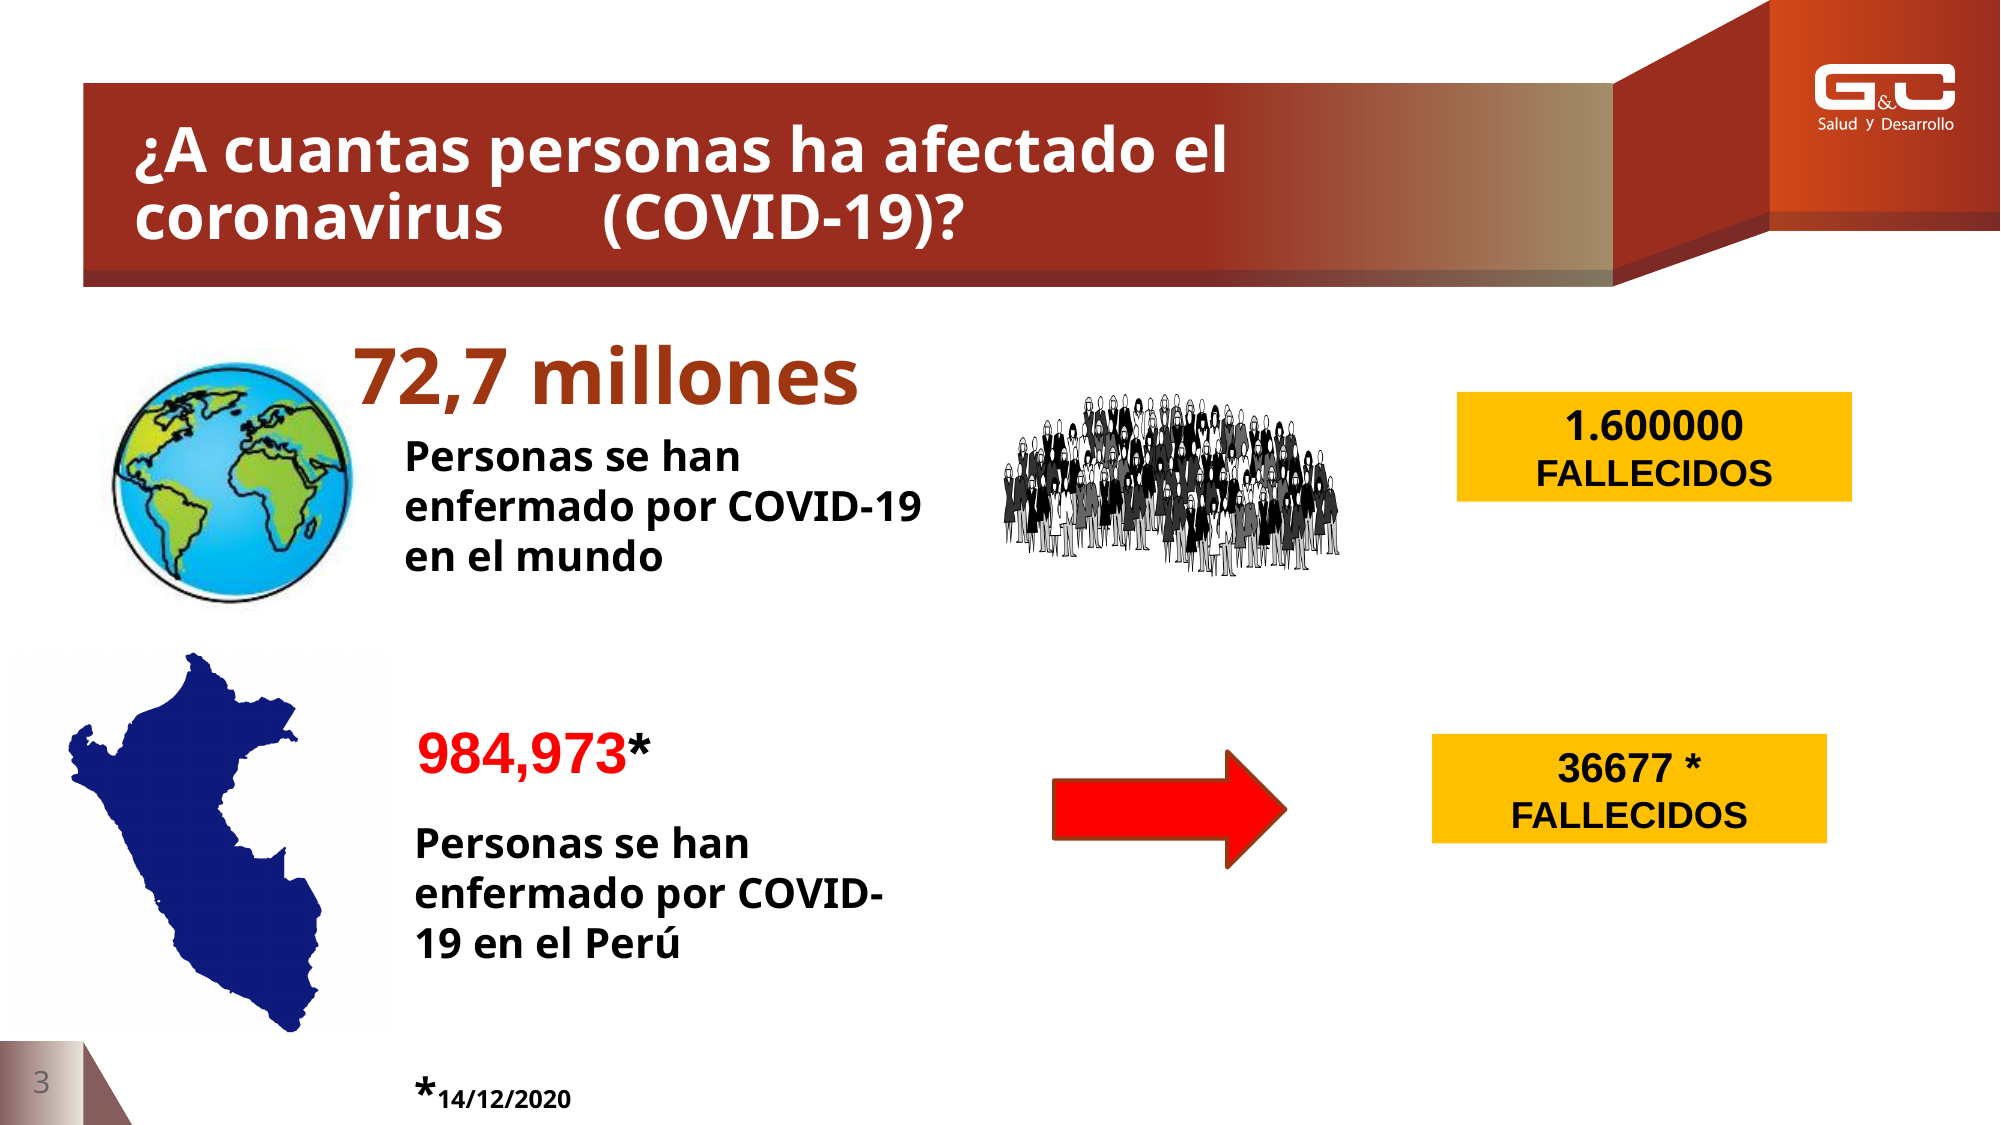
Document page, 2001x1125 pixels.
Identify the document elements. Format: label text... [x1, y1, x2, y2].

text_box 72,7 millones [328, 318, 886, 422]
text_box 36677 * FALLECIDOS [1432, 733, 1827, 844]
picture [76, 325, 391, 640]
text_box 984,973* [402, 708, 860, 793]
title ¿A cuantas personas ha afectado el coronavirus (COVID-19)? [134, 85, 1613, 287]
picture [1815, 64, 1955, 132]
text_box [1052, 749, 1288, 870]
text_box Personas se han enfermado por COVID-19 en el mundo [395, 422, 947, 588]
text_box Personas se han enfermado por COVID-19 en el Perú *14/12/2020 [399, 809, 908, 1125]
picture [999, 372, 1340, 587]
picture [9, 651, 391, 1033]
slide_number 3 [0, 1041, 84, 1125]
text_box 1.600000 FALLECIDOS [1457, 391, 1852, 502]
